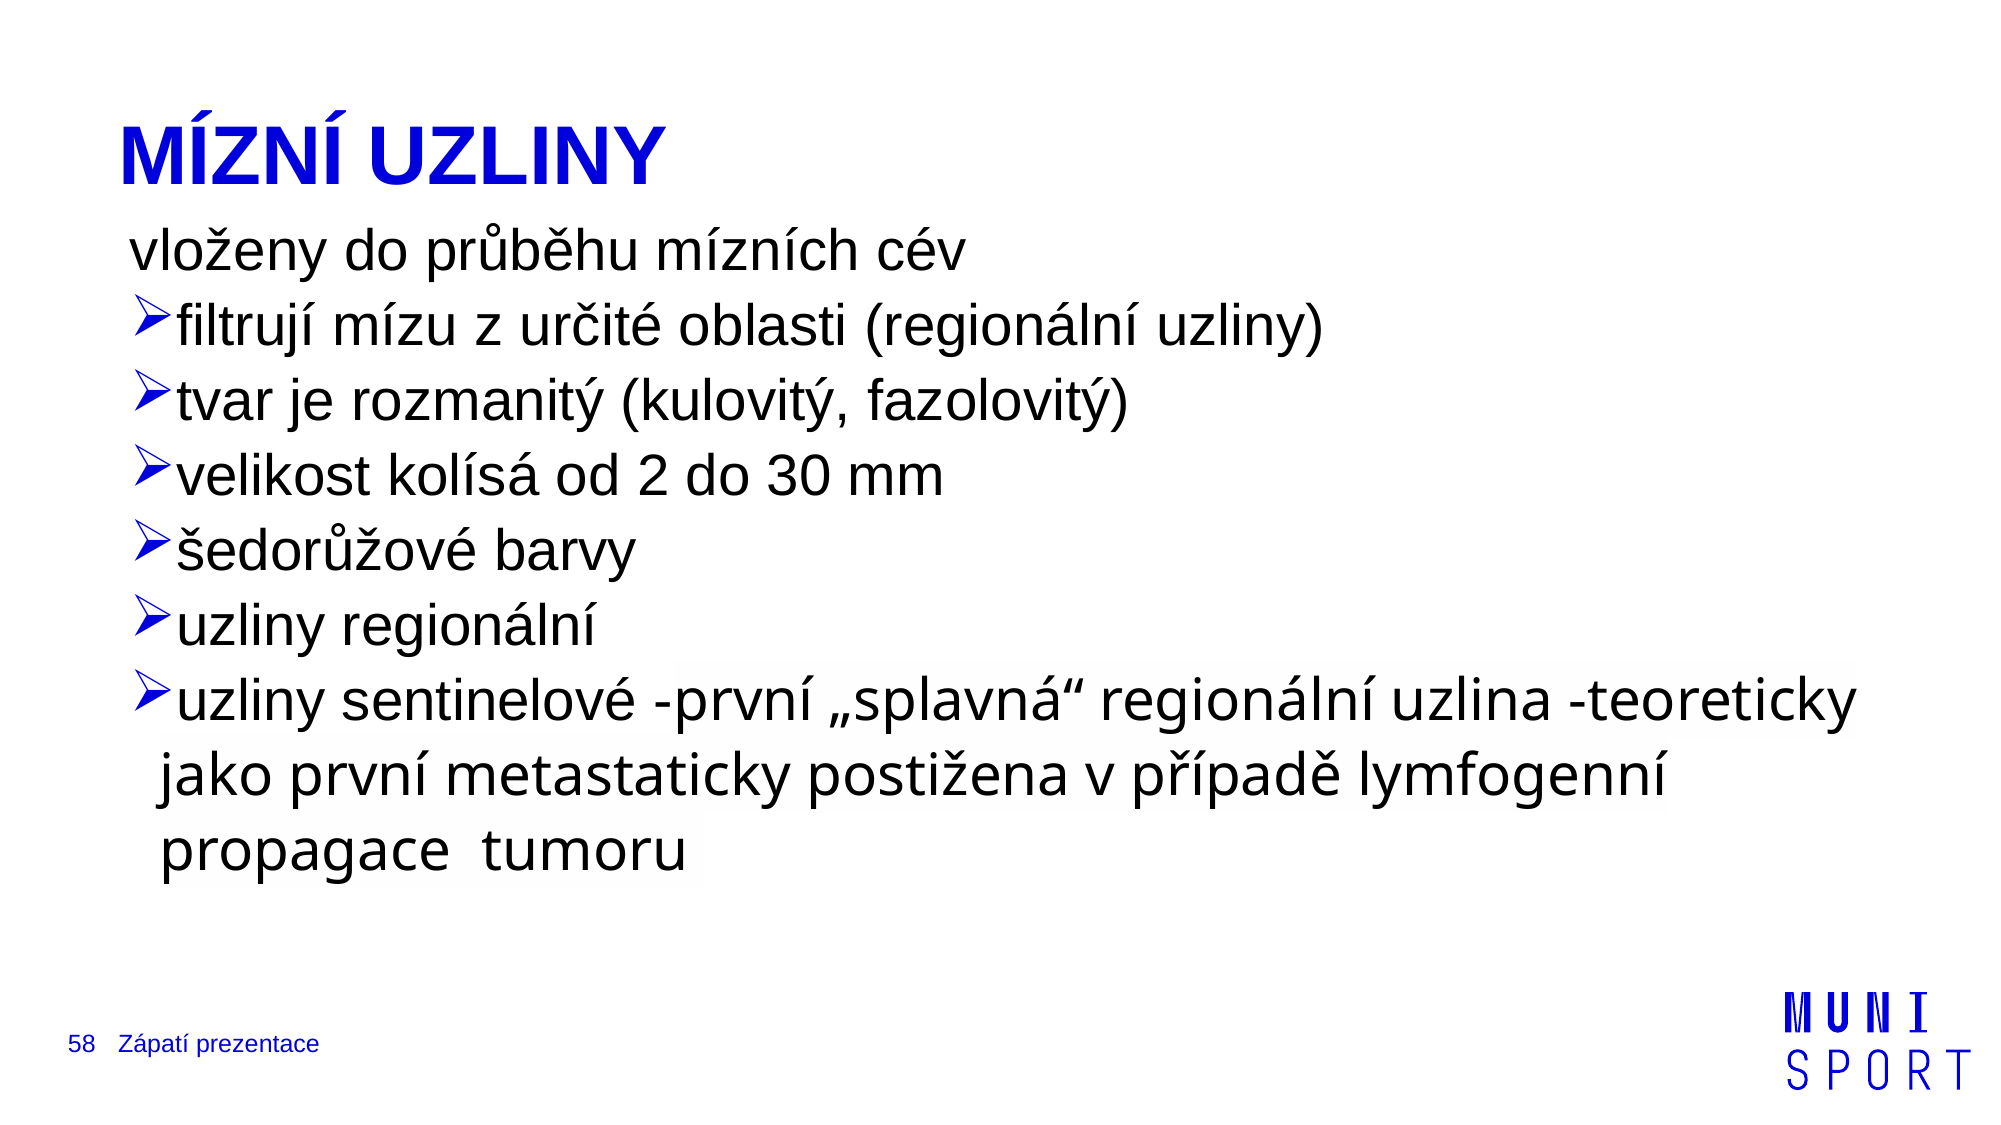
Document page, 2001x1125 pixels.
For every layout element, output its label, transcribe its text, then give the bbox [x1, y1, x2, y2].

title MÍZNÍ UZLINY [118, 118, 1883, 193]
list vloženy do průběhu mízních cév filtrují mízu z určité oblasti (regionální uzliny) tvar je rozmanitý (kulovitý, fazolovitý) velikost kolísá od 2 do 30 mm šedorůžové barvy uzliny regionální uzliny sentinelové -první „splavná“ regionální uzlina -teoreticky jako první metastaticky postižena v případě lymfogenní propagace tumoru [118, 207, 1883, 957]
slide_number 58 [67, 1021, 110, 1063]
footer Zápatí prezentace [118, 1021, 1418, 1063]
